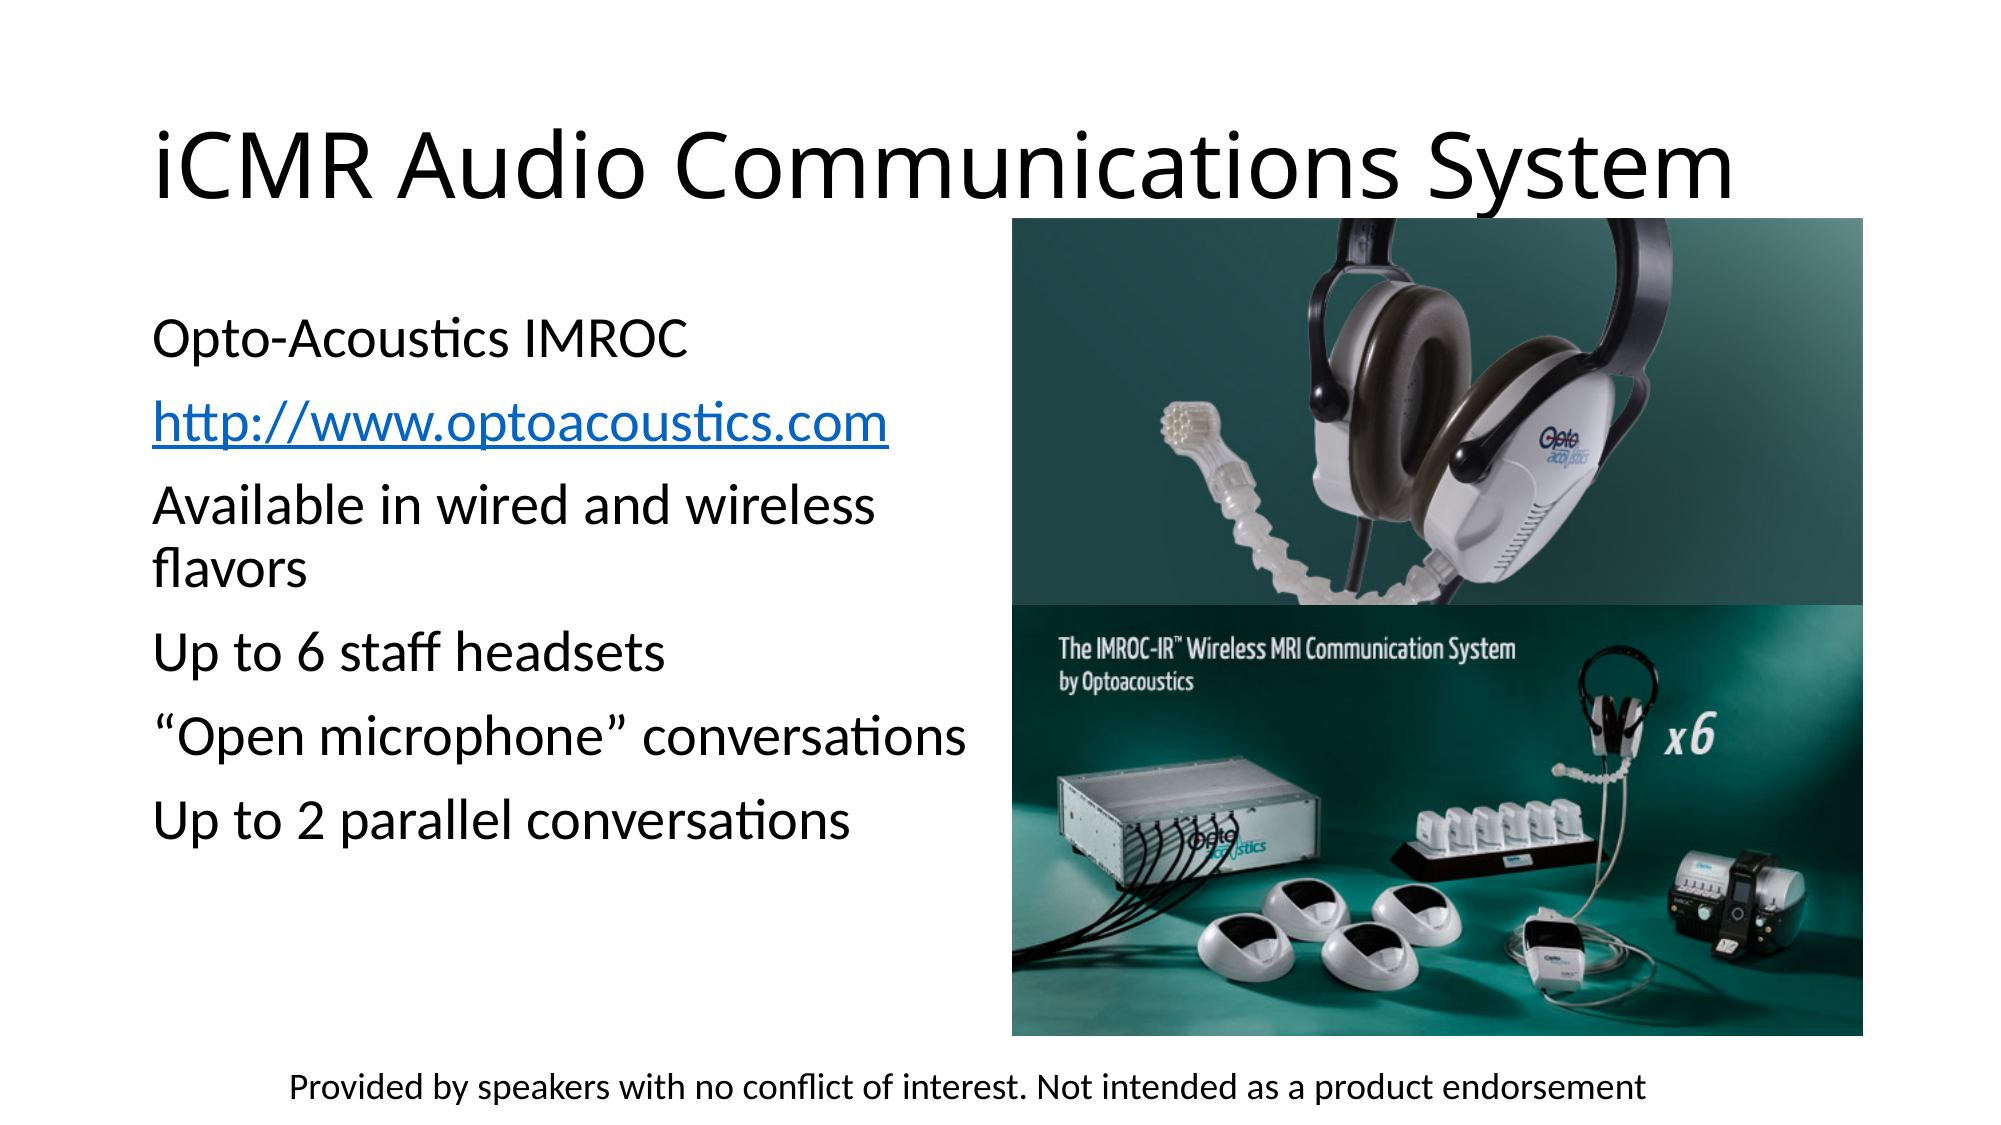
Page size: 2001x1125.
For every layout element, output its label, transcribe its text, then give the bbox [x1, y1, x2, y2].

list Opto-Acoustics IMROC http://www.optoacoustics.com Available in wired and wireless flavors Up to 6 staff headsets “Open microphone” conversations Up to 2 parallel conversations [137, 299, 988, 1014]
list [1012, 218, 1863, 605]
text_box Provided by speakers with no conflict of interest. Not intended as a product endorsement [274, 1054, 1664, 1114]
picture [1012, 605, 1863, 1036]
title iCMR Audio Communications System [137, 59, 1863, 278]
